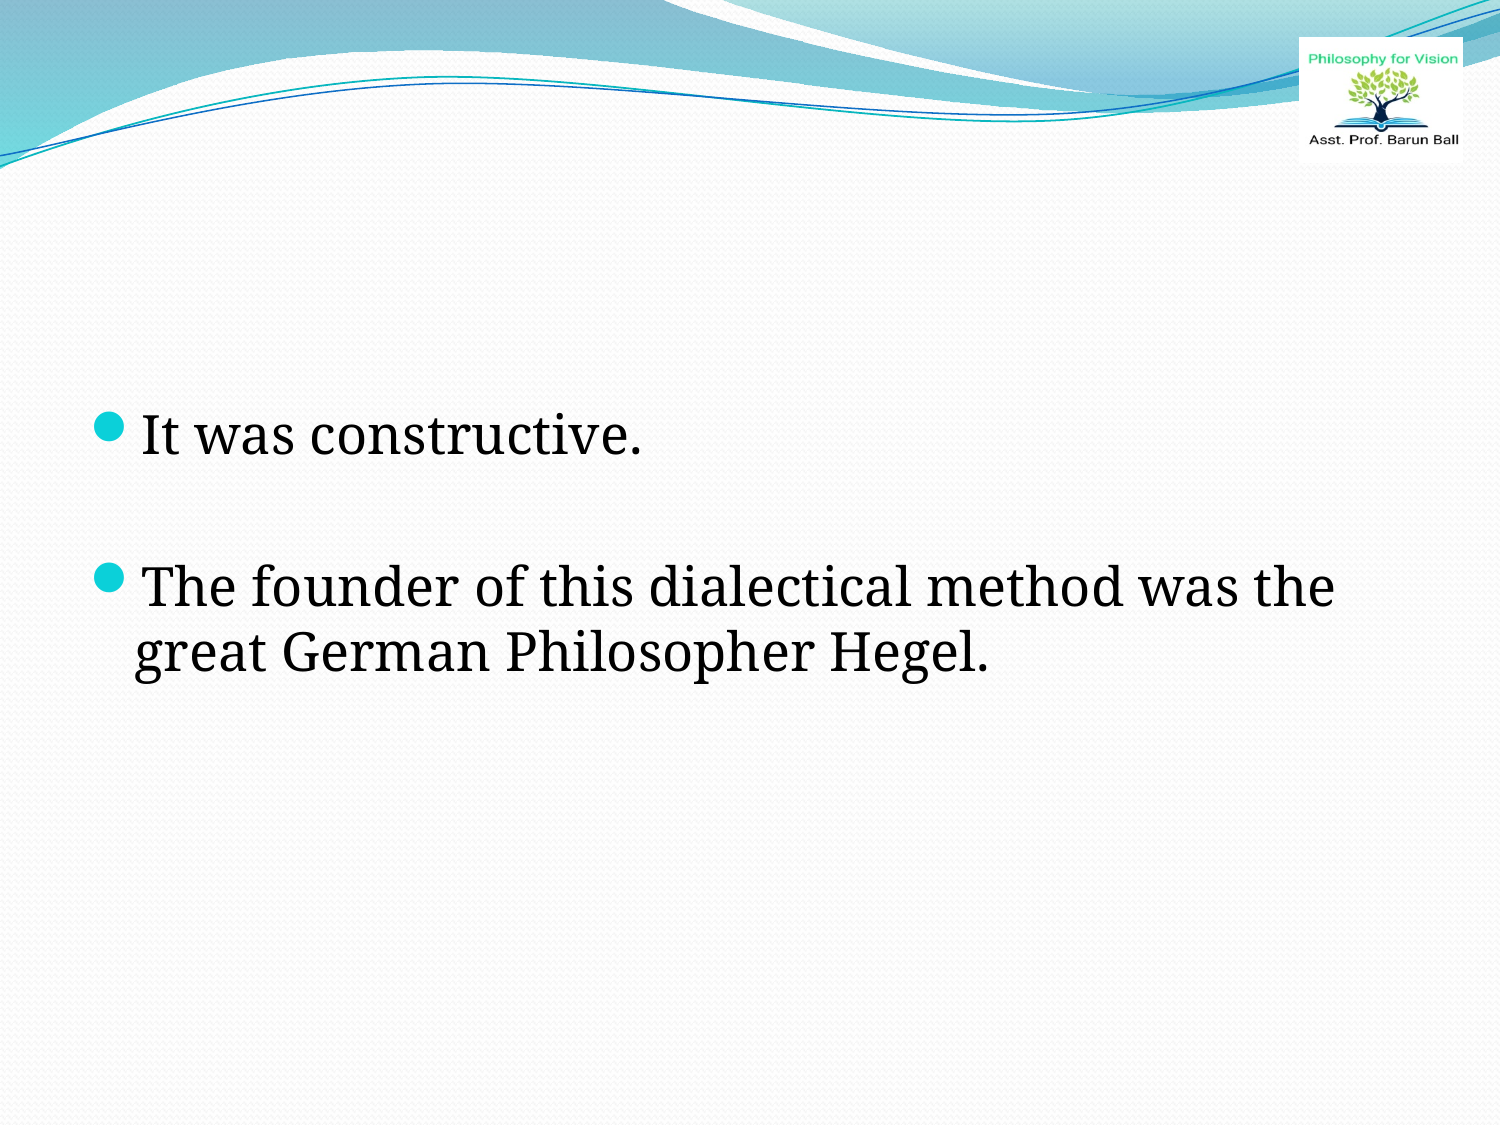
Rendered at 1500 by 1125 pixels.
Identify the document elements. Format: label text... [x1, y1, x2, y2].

list It was constructive. The founder of this dialectical method was the great German Philosopher Hegel. [75, 317, 1425, 1038]
picture [1299, 37, 1463, 163]
